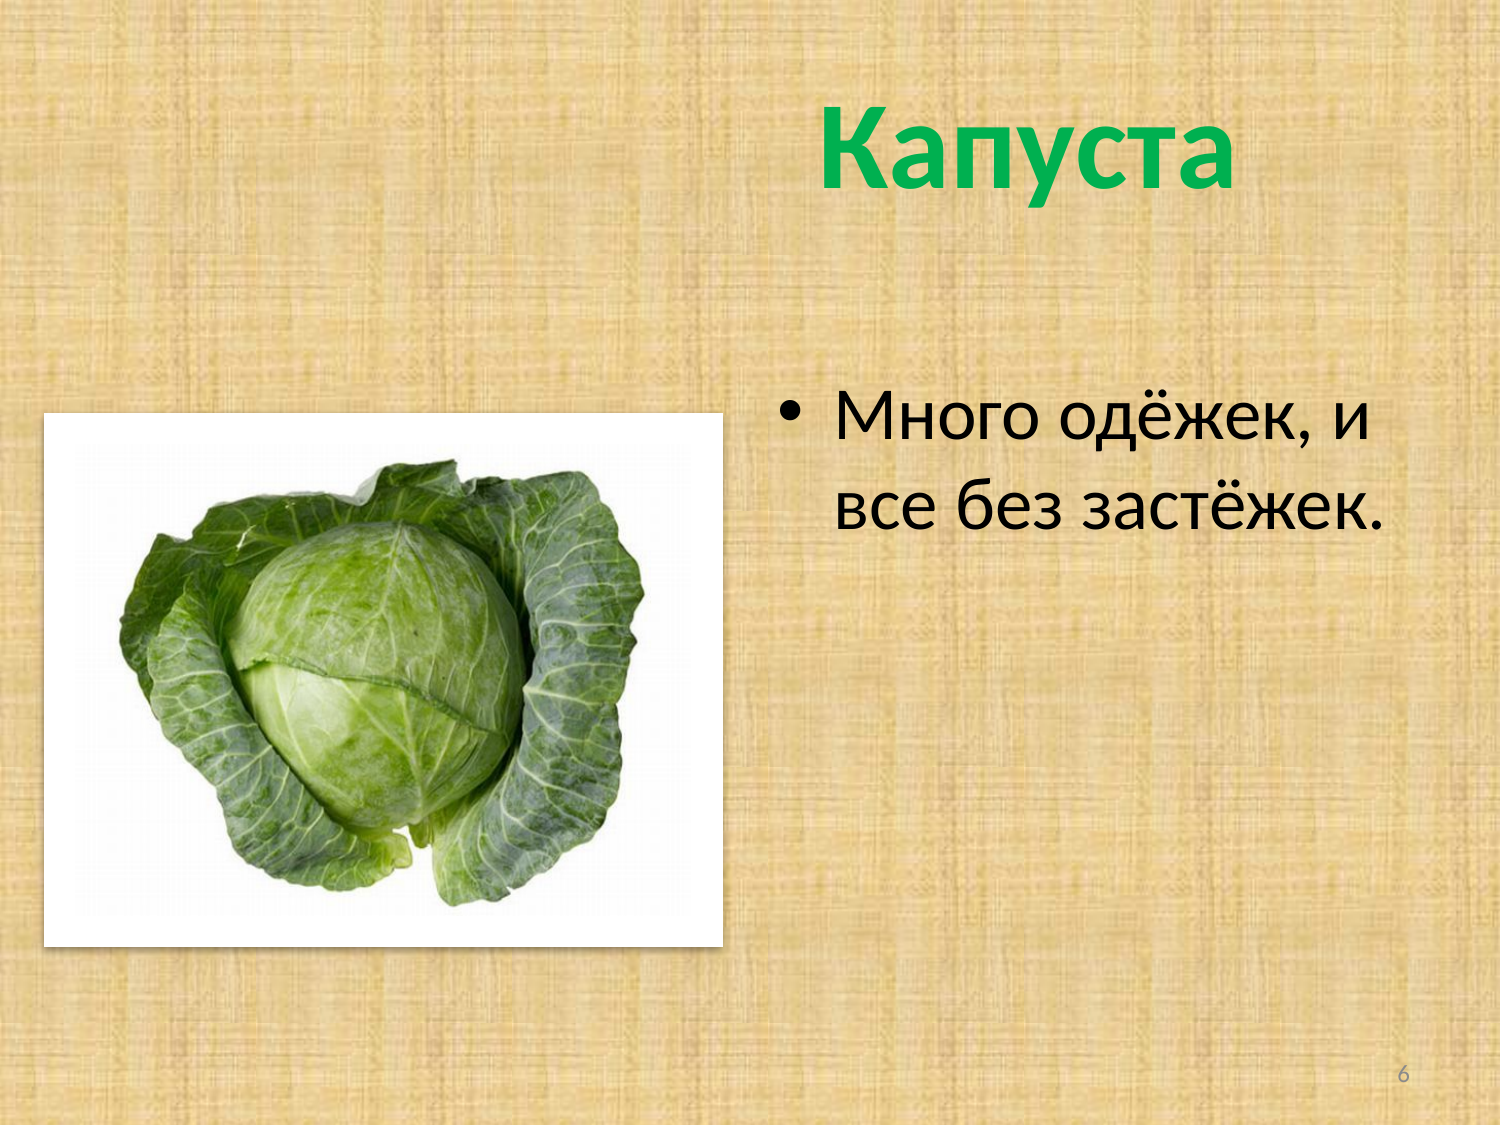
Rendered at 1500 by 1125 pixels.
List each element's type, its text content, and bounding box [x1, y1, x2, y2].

picture [0, 0, 1500, 1125]
list Много одёжек, и все без застёжек. [761, 356, 1425, 622]
title Капуста [631, 45, 1425, 233]
slide_number 6 [1074, 1042, 1425, 1103]
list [74, 444, 692, 917]
